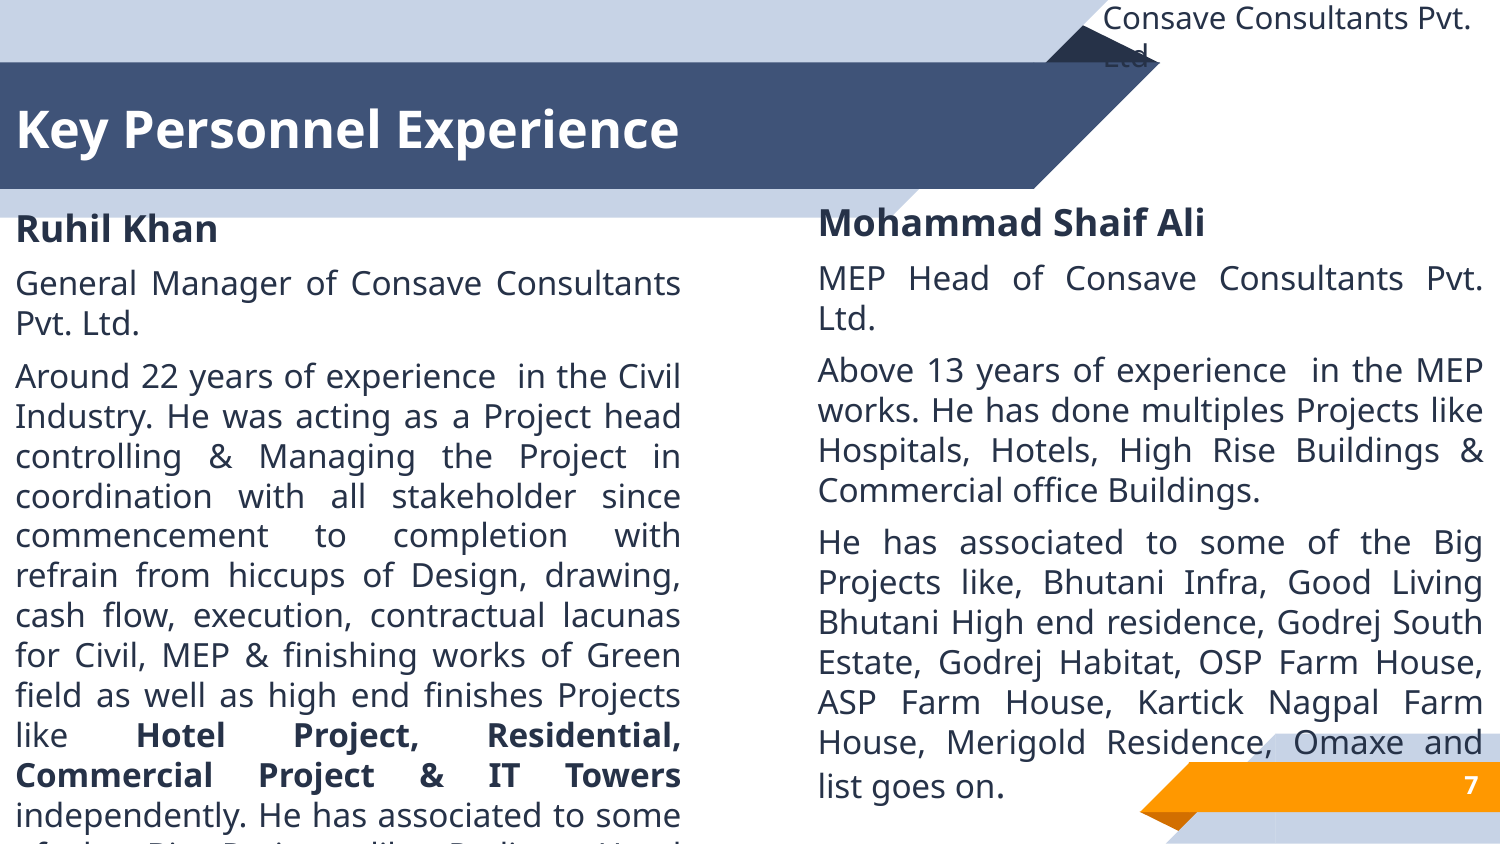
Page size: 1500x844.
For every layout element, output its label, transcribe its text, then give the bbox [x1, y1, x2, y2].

text_box Consave Consultants Pvt. Ltd [1087, 0, 1500, 72]
text_box Ruhil Khan General Manager of Consave Consultants Pvt. Ltd. Around 22 years of experience in the Civil Industry. He was acting as a Project head controlling & Managing the Project in coordination with all stakeholder since commencement to completion with refrain from hiccups of Design, drawing, cash flow, execution, contractual lacunas for Civil, MEP & finishing works of Green field as well as high end finishes Projects like Hotel Project, Residential, Commercial Project & IT Towers independently. He has associated to some of the Big Projects like Radison Hotel Ghaziabad, [0, 190, 698, 838]
list Mohammad Shaif Ali MEP Head of Consave Consultants Pvt. Ltd. Above 13 years of experience in the MEP works. He has done multiples Projects like Hospitals, Hotels, High Rise Buildings & Commercial office Buildings. He has associated to some of the Big Projects like, Bhutani Infra, Good Living Bhutani High end residence, Godrej South Estate, Godrej Habitat, OSP Farm House, ASP Farm House, Kartick Nagpal Farm House, Merigold Residence, Omaxe and list goes on. [802, 184, 1500, 838]
title Key Personnel Experience [0, 64, 863, 190]
